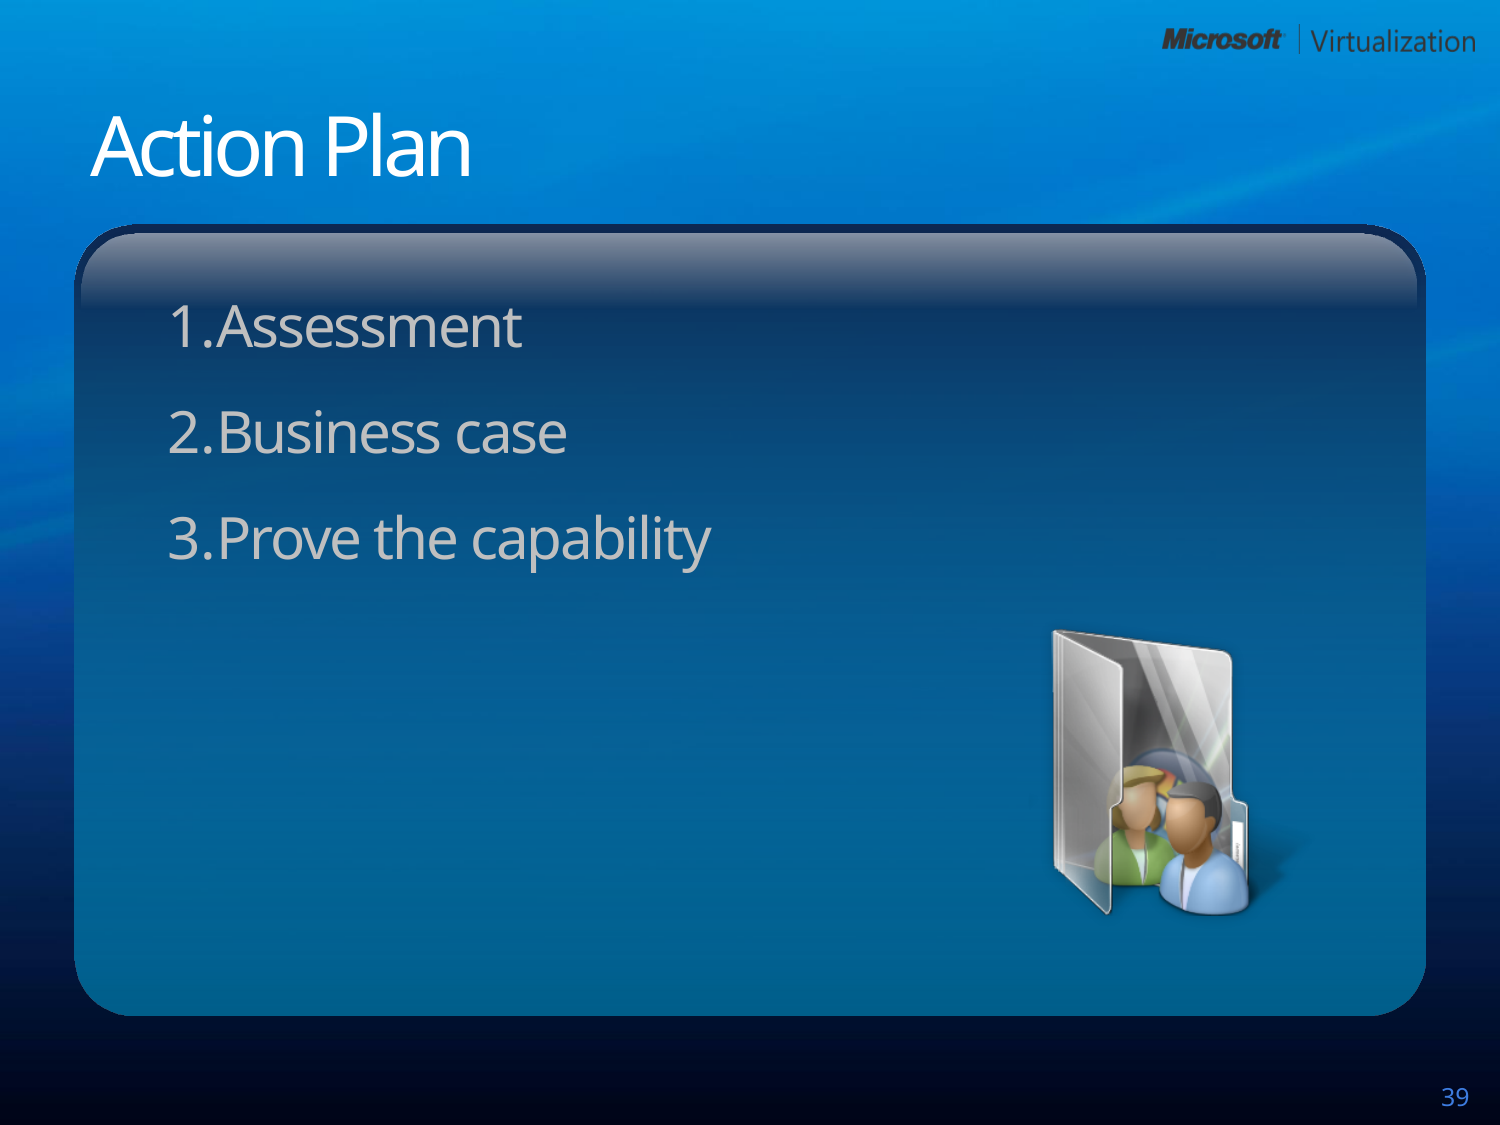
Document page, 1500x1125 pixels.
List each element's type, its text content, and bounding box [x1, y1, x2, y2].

text_box [80, 232, 1418, 387]
title Action Plan [75, 104, 1425, 255]
text_box Assessment Business case Prove the capability [72, 255, 1428, 1018]
picture [0, 16, 1500, 1125]
